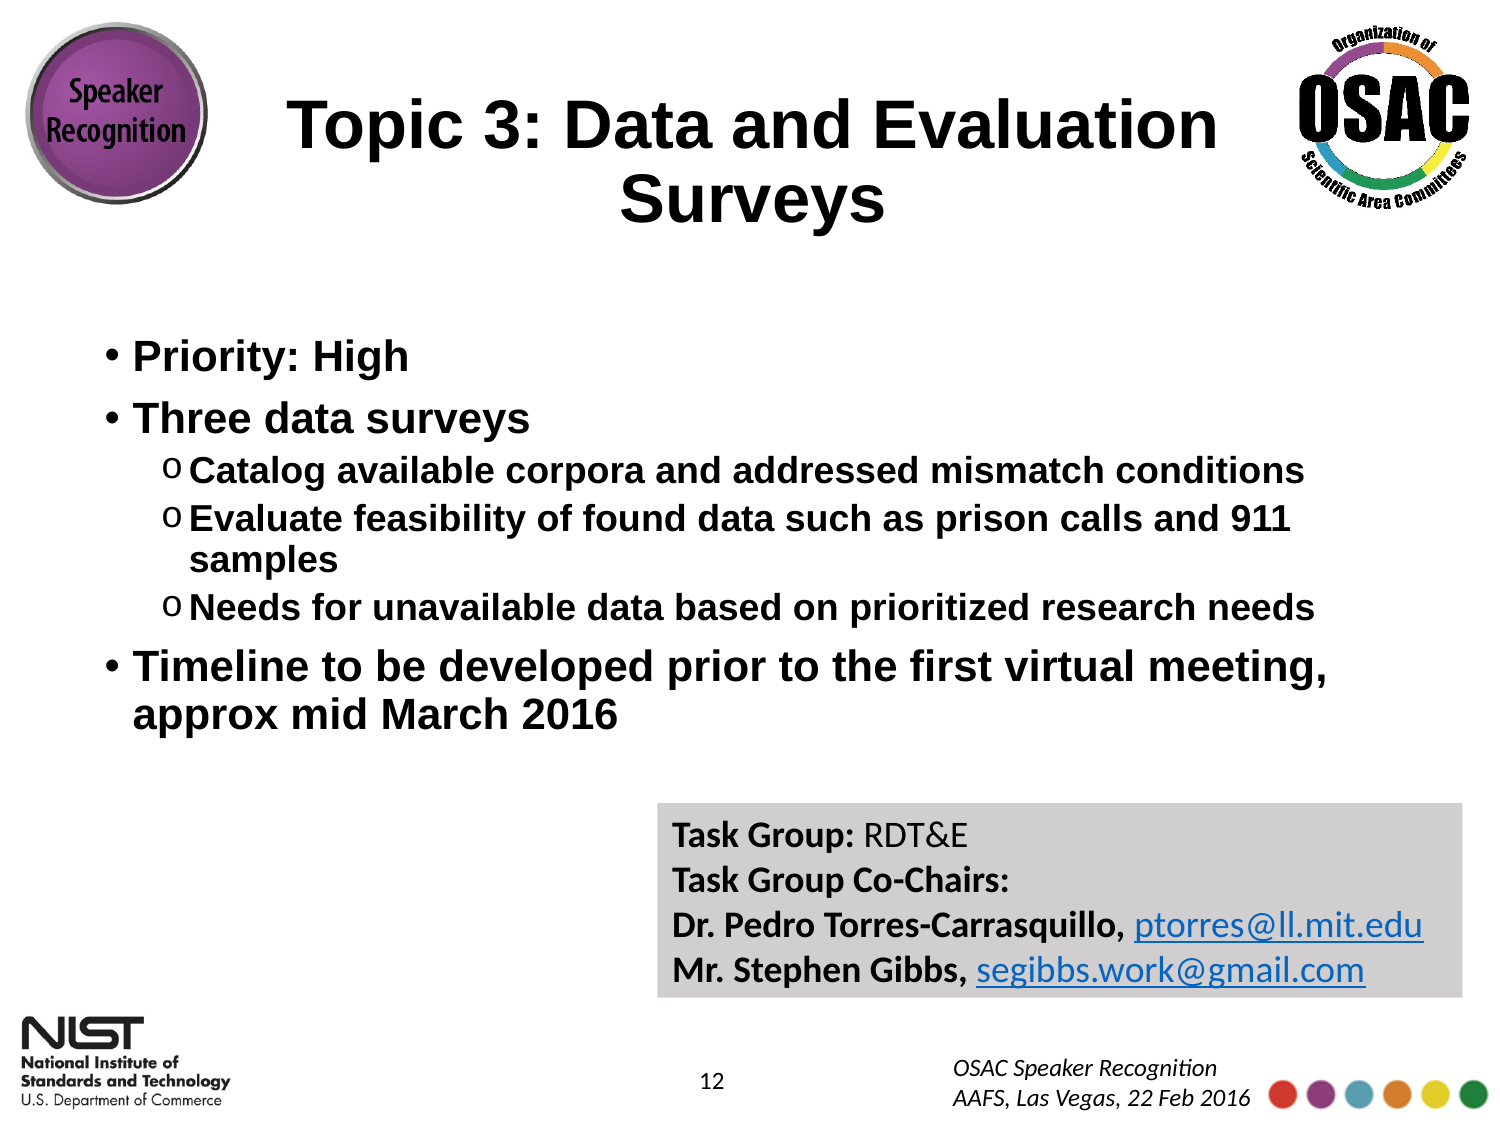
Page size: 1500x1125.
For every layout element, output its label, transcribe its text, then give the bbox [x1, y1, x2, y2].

text_box Task Group: RDT&E Task Group Co-Chairs: Dr. Pedro Torres-Carrasquillo, ptorres@ll.mit.edu Mr. Stephen Gibbs, segibbs.work@gmail.com [657, 803, 1463, 998]
picture [0, 0, 212, 208]
list Priority: High Three data surveys Catalog available corpora and addressed mismatch conditions Evaluate feasibility of found data such as prison calls and 911 samples Needs for unavailable data based on prioritized research needs Timeline to be developed prior to the first virtual meeting, approx mid March 2016 [89, 325, 1384, 907]
picture [1295, 23, 1472, 214]
picture [1266, 1071, 1492, 1118]
slide_number 12 [543, 1057, 881, 1117]
picture [0, 1006, 245, 1119]
title Topic 3: Data and Evaluation Surveys [211, 81, 1296, 300]
